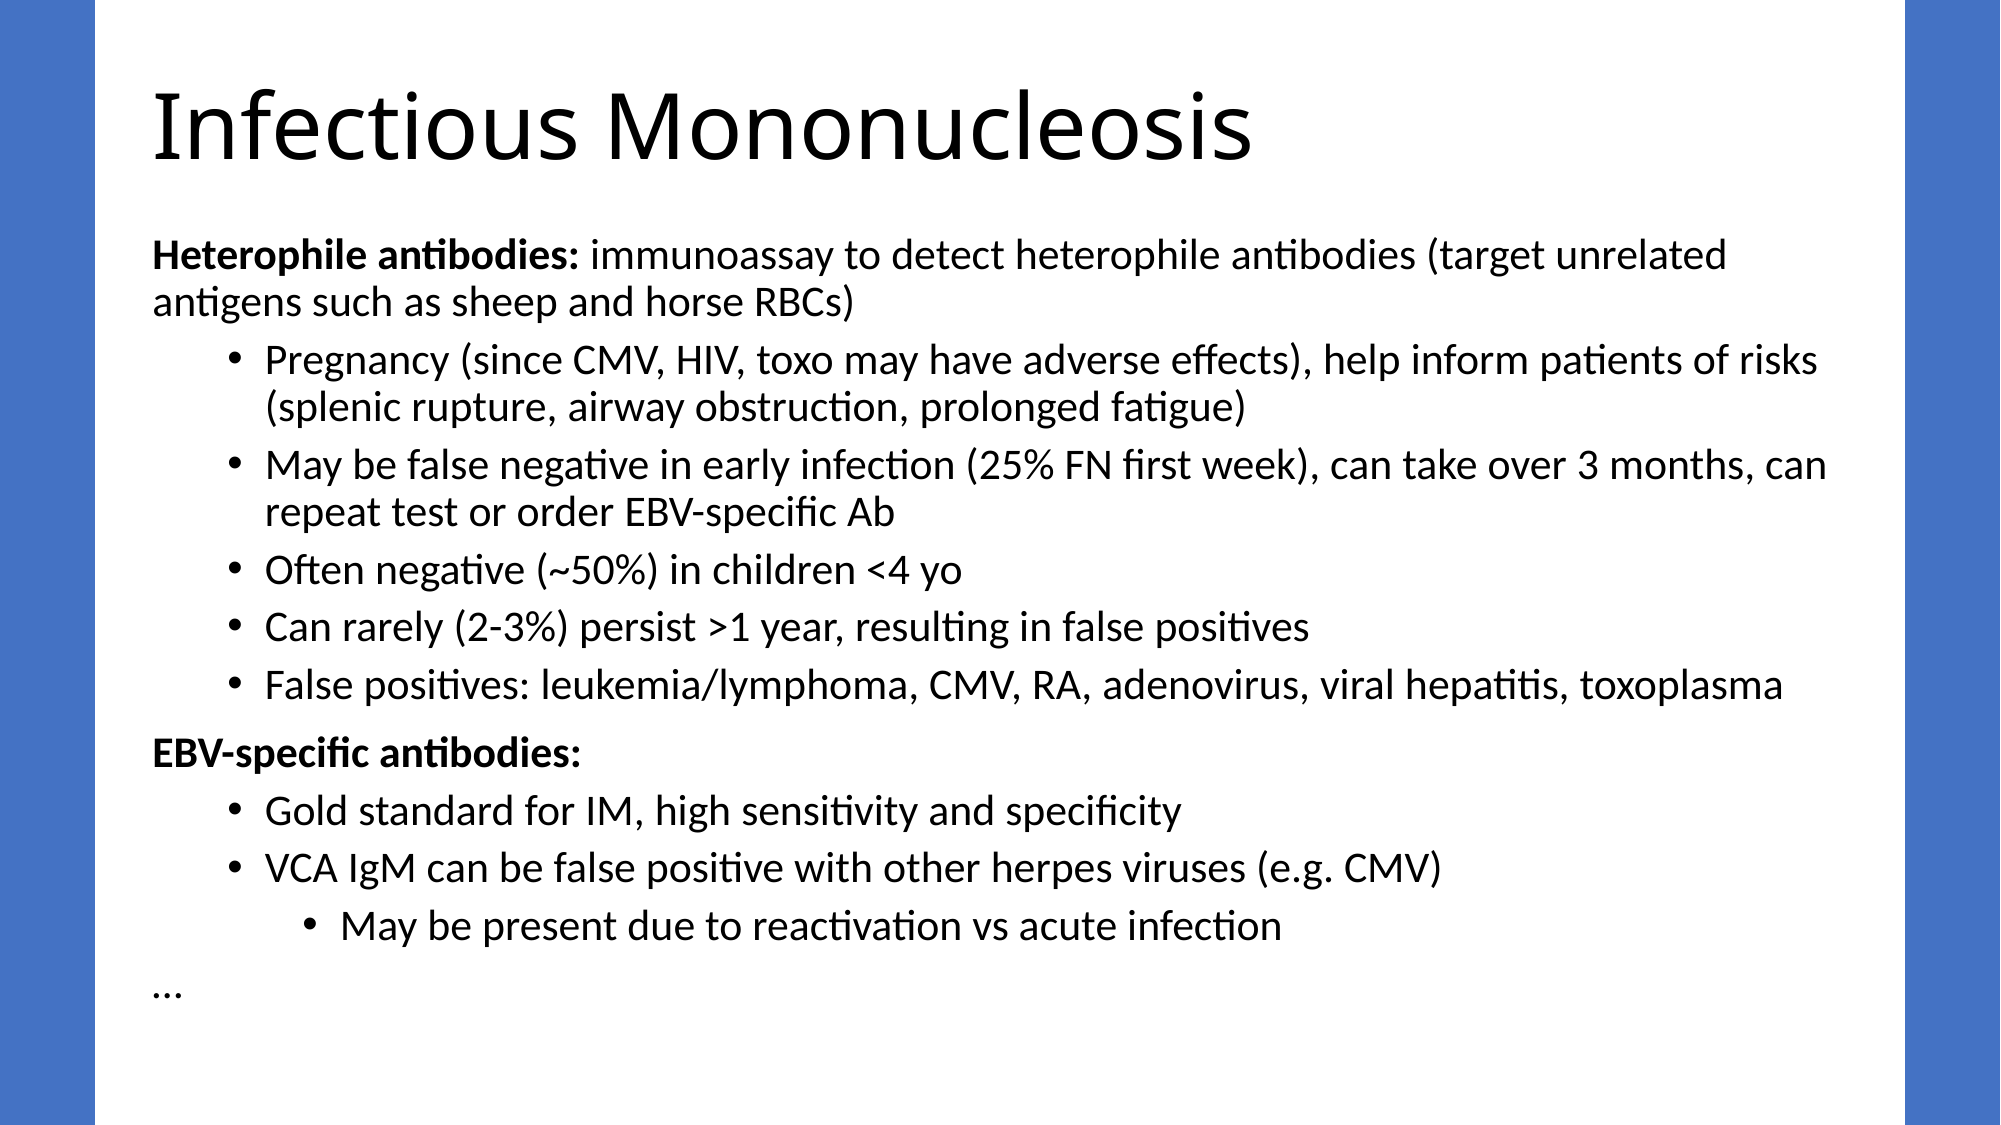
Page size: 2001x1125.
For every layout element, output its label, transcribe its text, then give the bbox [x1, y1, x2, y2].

list Heterophile antibodies: immunoassay to detect heterophile antibodies (target unrelated antigens such as sheep and horse RBCs) Pregnancy (since CMV, HIV, toxo may have adverse effects), help inform patients of risks (splenic rupture, airway obstruction, prolonged fatigue) May be false negative in early infection (25% FN first week), can take over 3 months, can repeat test or order EBV-specific Ab Often negative (~50%) in children <4 yo Can rarely (2-3%) persist >1 year, resulting in false positives False positives: leukemia/lymphoma, CMV, RA, adenovirus, viral hepatitis, toxoplasma EBV-specific antibodies: Gold standard for IM, high sensitivity and specificity VCA IgM can be false positive with other herpes viruses (e.g. CMV) May be present due to reactivation vs acute infection … [137, 224, 1863, 1014]
text_box Infectious Mononucleosis [137, 49, 1863, 210]
